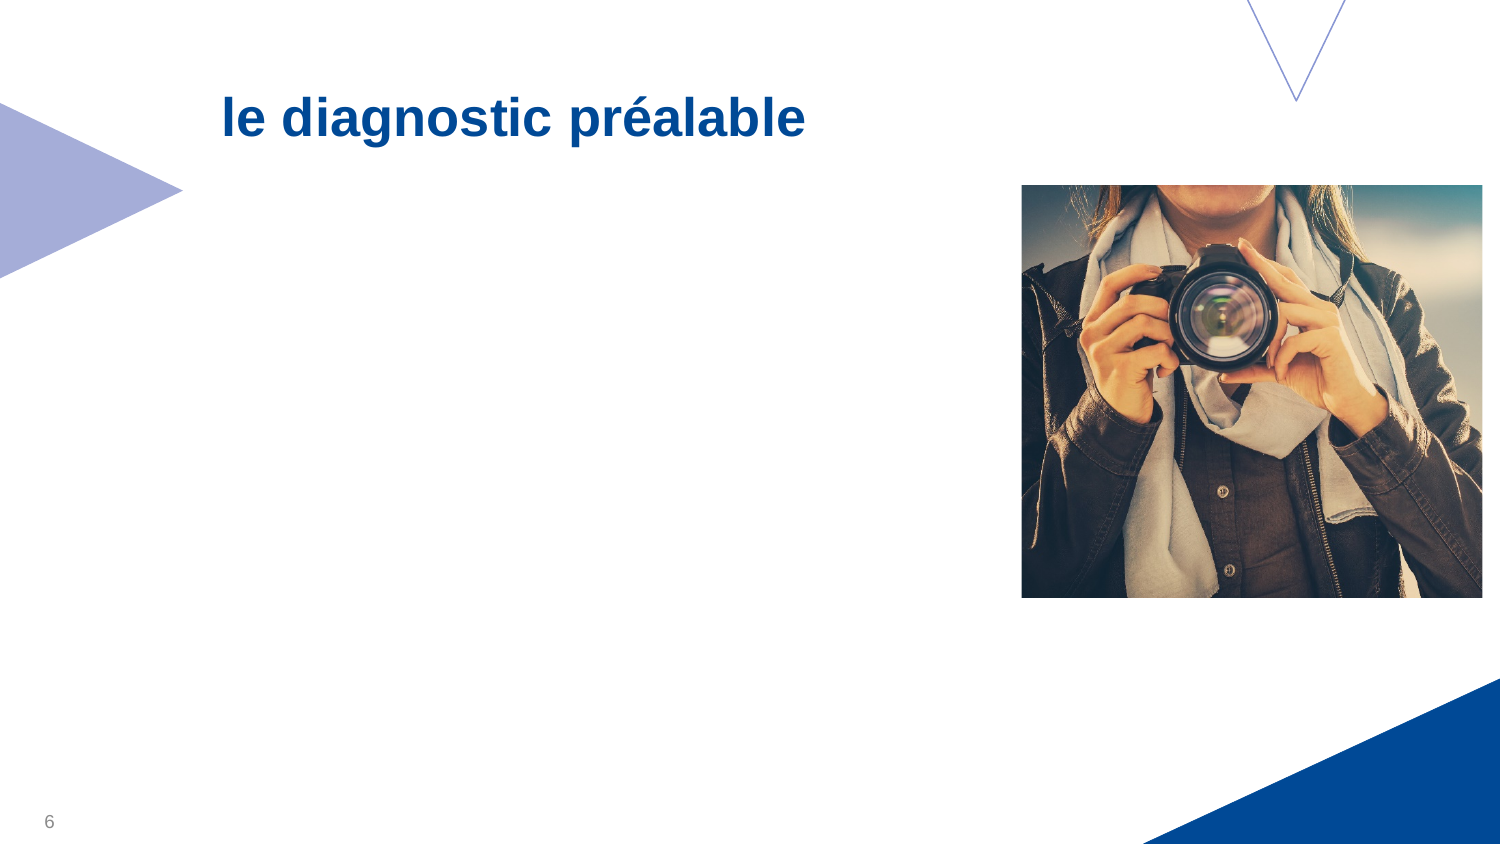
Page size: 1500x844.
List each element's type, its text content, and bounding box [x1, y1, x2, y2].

slide_number 6 [29, 798, 183, 844]
title le diagnostic préalable [206, 33, 1010, 210]
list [1021, 185, 1483, 598]
